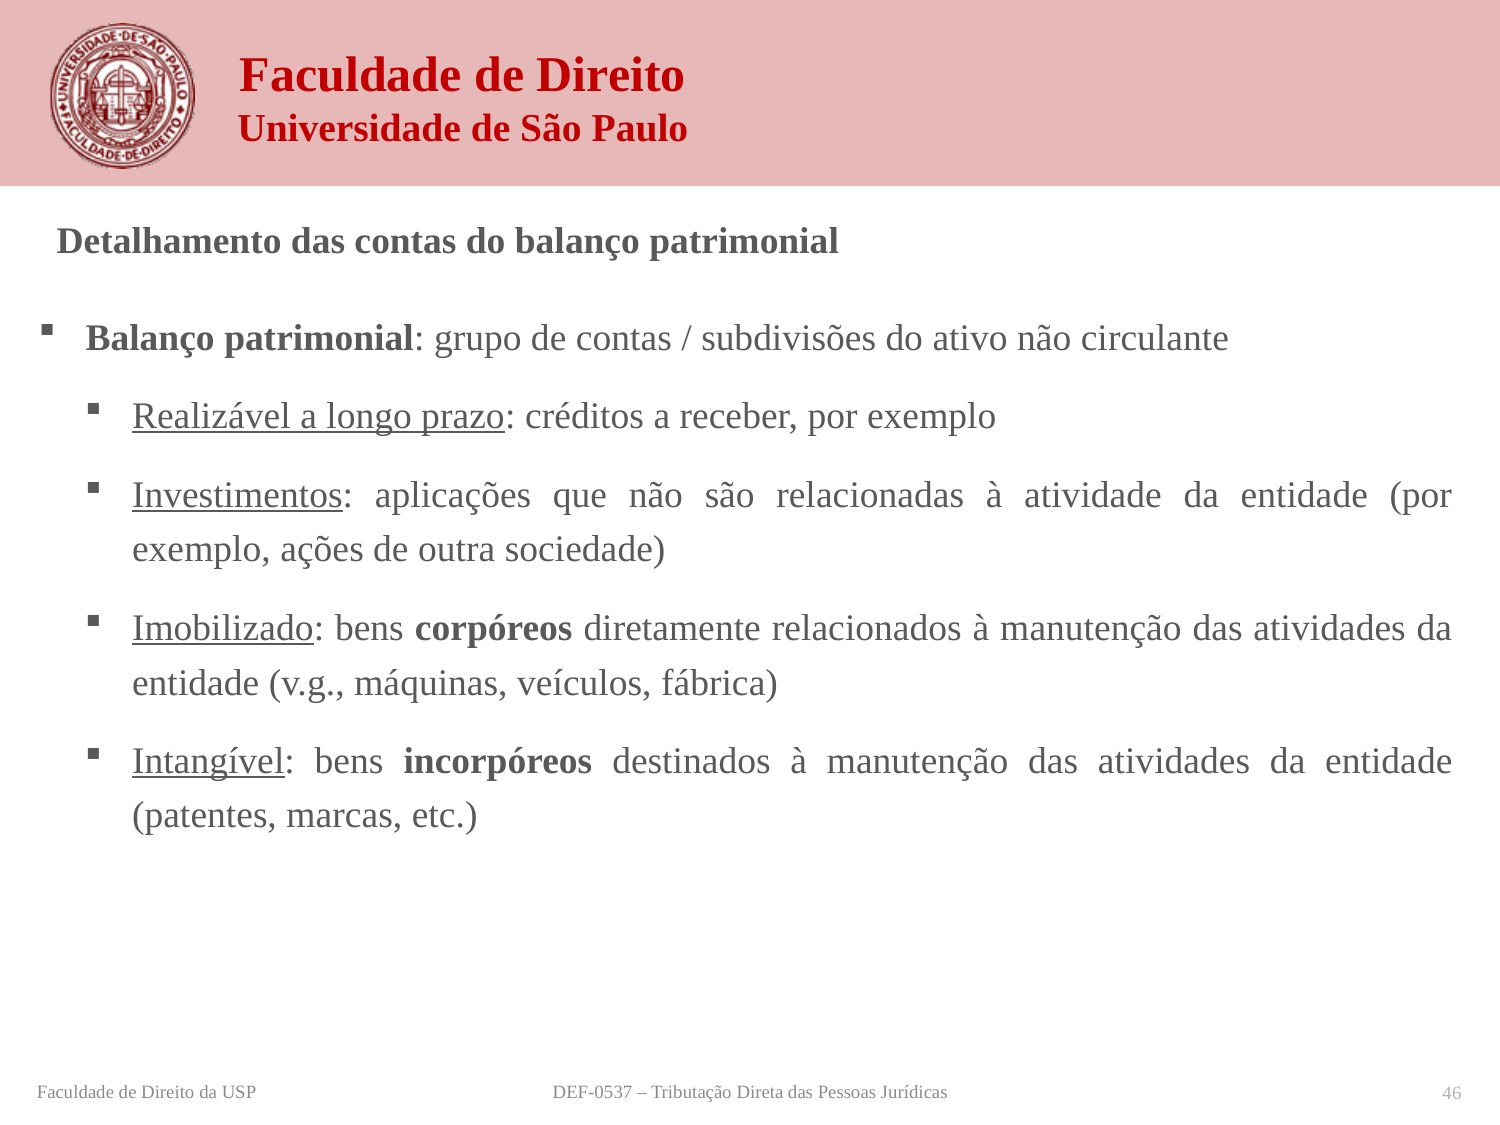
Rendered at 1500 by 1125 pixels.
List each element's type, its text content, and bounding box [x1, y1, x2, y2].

slide_number Faculdade de Direito da USP [21, 1060, 360, 1121]
picture [49, 23, 195, 169]
text_box Balanço patrimonial: grupo de contas / subdivisões do ativo não circulante Realizável a longo prazo: créditos a receber, por exemplo Investimentos: aplicações que não são relacionadas à atividade da entidade (por exemplo, ações de outra sociedade) Imobilizado: bens corpóreos diretamente relacionados à manutenção das atividades da entidade (v.g., máquinas, veículos, fábrica) Intangível: bens incorpóreos destinados à manutenção das atividades da entidade (patentes, marcas, etc.) [23, 296, 1469, 843]
footer DEF-0537 – Tributação Direta das Pessoas Jurídicas [496, 1060, 1004, 1121]
slide_number 46 [1139, 1061, 1477, 1122]
text_box Detalhamento das contas do balanço patrimonial [41, 199, 1472, 269]
